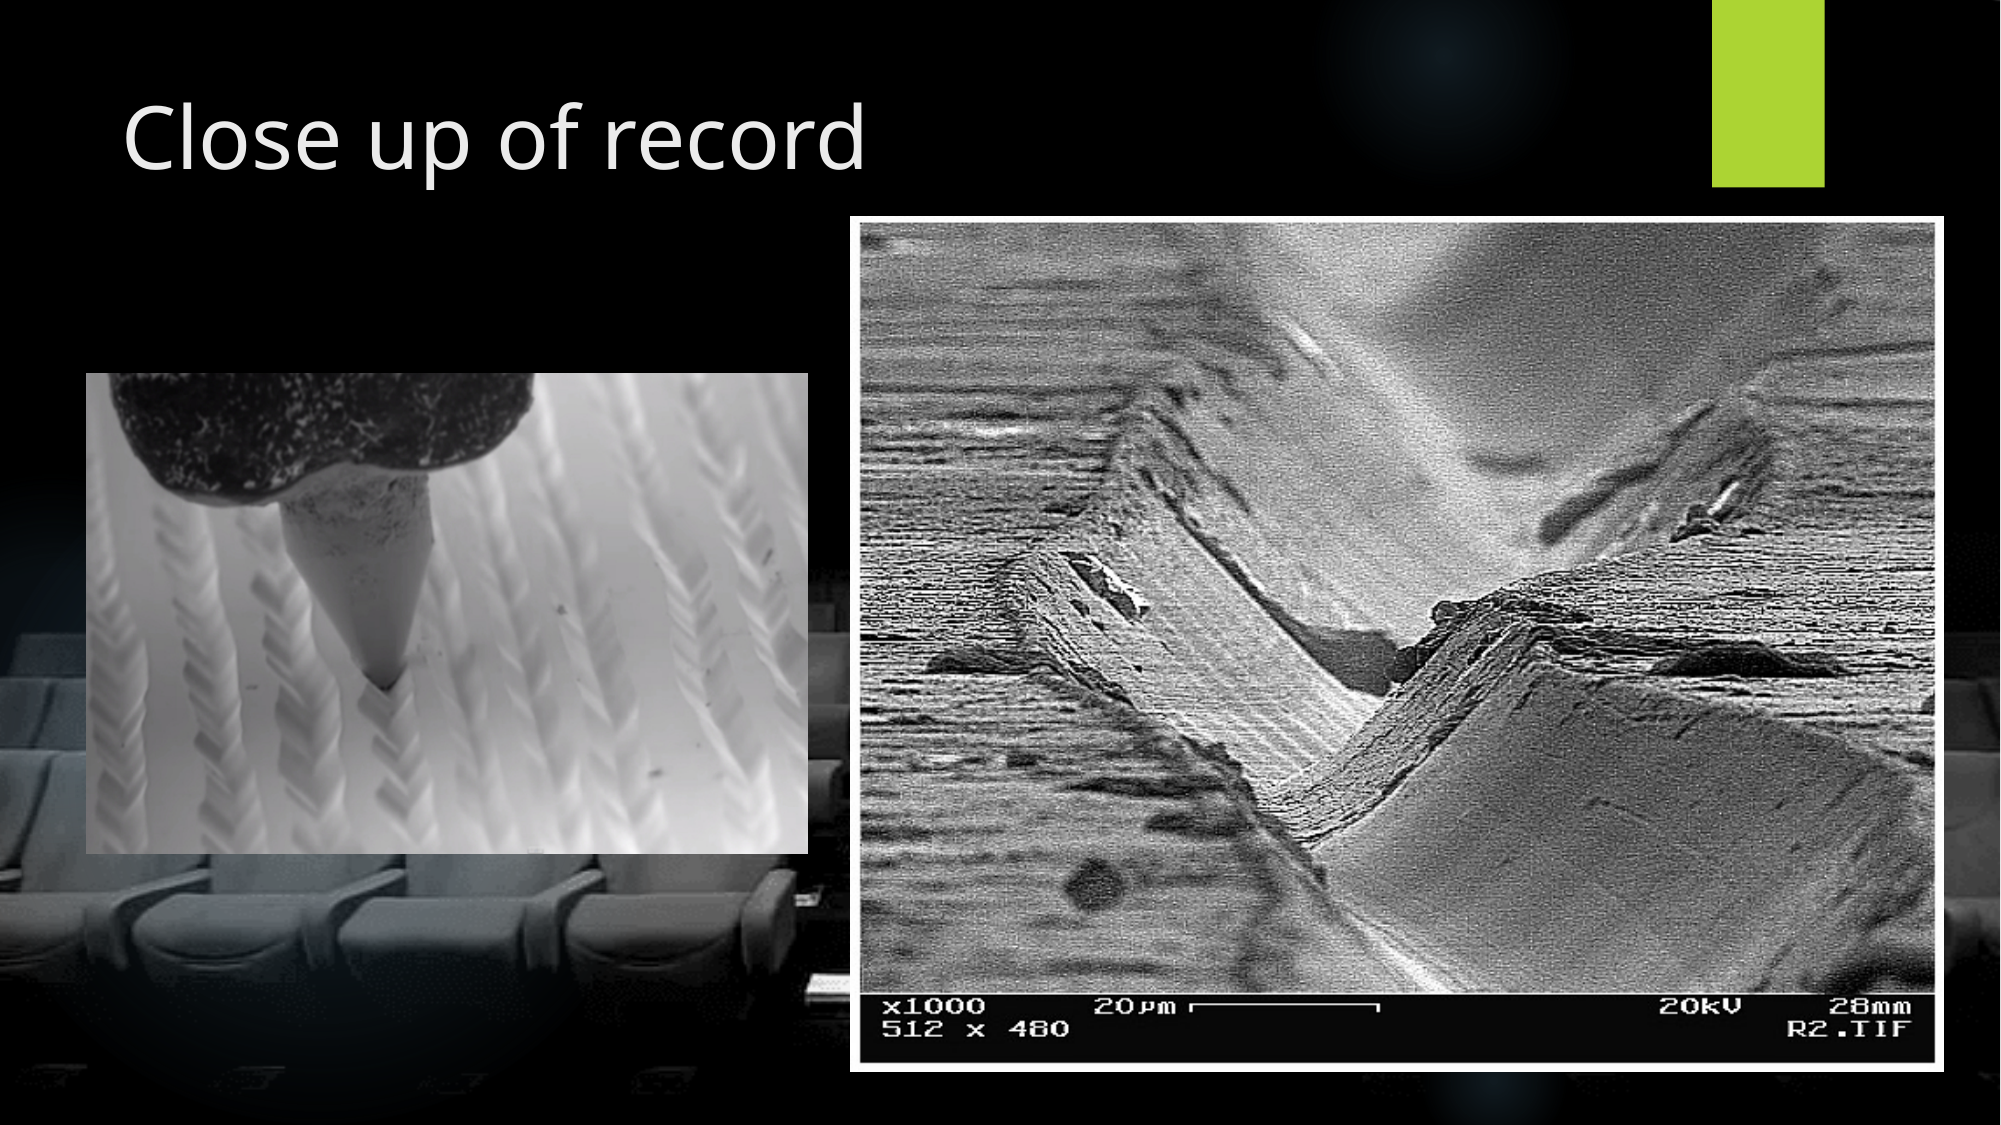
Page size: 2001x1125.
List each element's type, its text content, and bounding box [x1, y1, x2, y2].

picture [0, 0, 2001, 1125]
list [850, 216, 1945, 1072]
title Close up of record [106, 74, 1649, 304]
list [85, 372, 808, 854]
